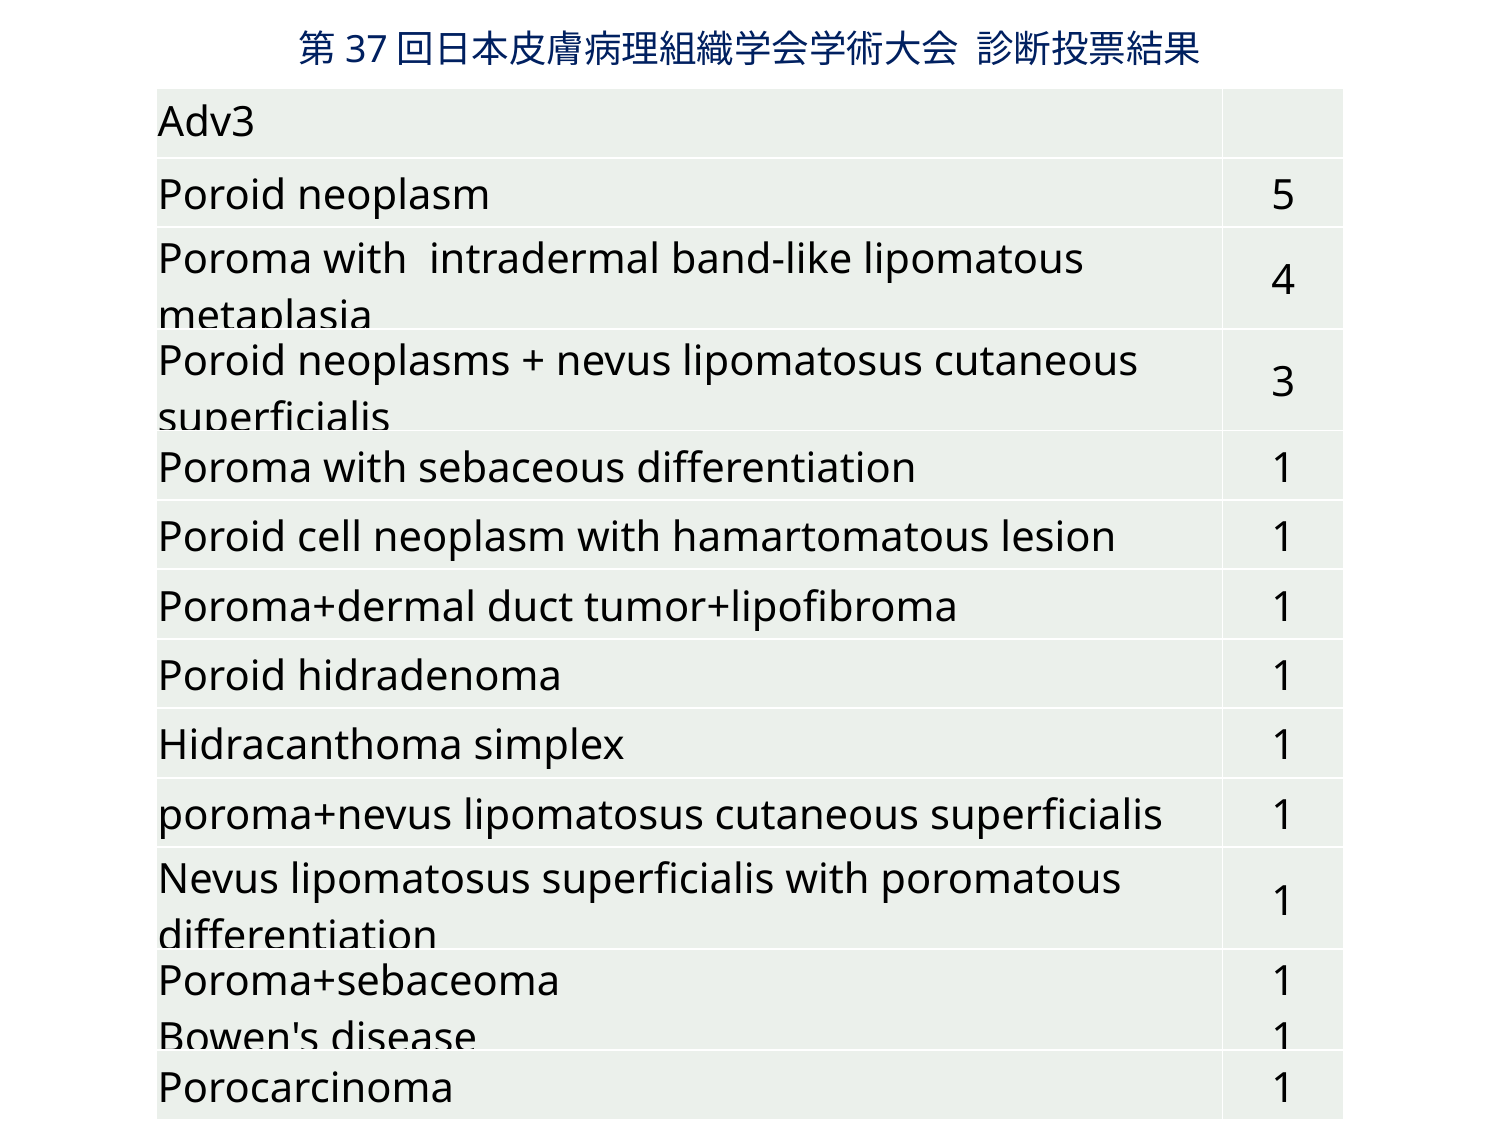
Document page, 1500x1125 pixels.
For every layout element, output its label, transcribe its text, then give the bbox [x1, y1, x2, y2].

table_cell Poroma+dermal duct tumor+lipofibroma [157, 570, 1222, 638]
table_cell 1 [1223, 501, 1343, 568]
table_header Adv3 [157, 89, 1222, 157]
table_cell Poroma+sebaceoma Bowen's disease [157, 950, 1222, 1049]
table_cell 1 [1223, 779, 1343, 846]
table_cell Hidracanthoma simplex [157, 709, 1222, 777]
table_cell 1 [1223, 709, 1343, 777]
table_cell 1 [1223, 570, 1343, 638]
table_cell Poroid neoplasm [157, 159, 1222, 226]
table_cell Poroma with intradermal band-like lipomatous metaplasia [157, 228, 1222, 328]
table_cell Poroid hidradenoma [157, 640, 1222, 707]
table_cell 1 [1223, 848, 1343, 948]
table_cell 5 [1223, 159, 1343, 226]
table_cell 1 [1223, 640, 1343, 707]
text_box 第37回日本皮膚病理組織学会学術大会 診断投票結果 [283, 17, 1217, 78]
table_cell 1 [1223, 431, 1343, 499]
table_cell Poroid neoplasms + nevus lipomatosus cutaneous superficialis [157, 330, 1222, 430]
table_header [1223, 89, 1343, 157]
table_cell 1 1 [1223, 950, 1343, 1049]
table_cell 1 [1223, 1051, 1343, 1119]
table_cell Porocarcinoma [157, 1051, 1222, 1119]
table_cell 4 [1223, 228, 1343, 328]
table_cell Nevus lipomatosus superficialis with poromatous differentiation [157, 848, 1222, 948]
table_cell poroma+nevus lipomatosus cutaneous superficialis [157, 779, 1222, 846]
table_cell Poroma with sebaceous differentiation [157, 431, 1222, 499]
table_cell Poroid cell neoplasm with hamartomatous lesion [157, 501, 1222, 568]
table_cell 3 [1223, 330, 1343, 430]
